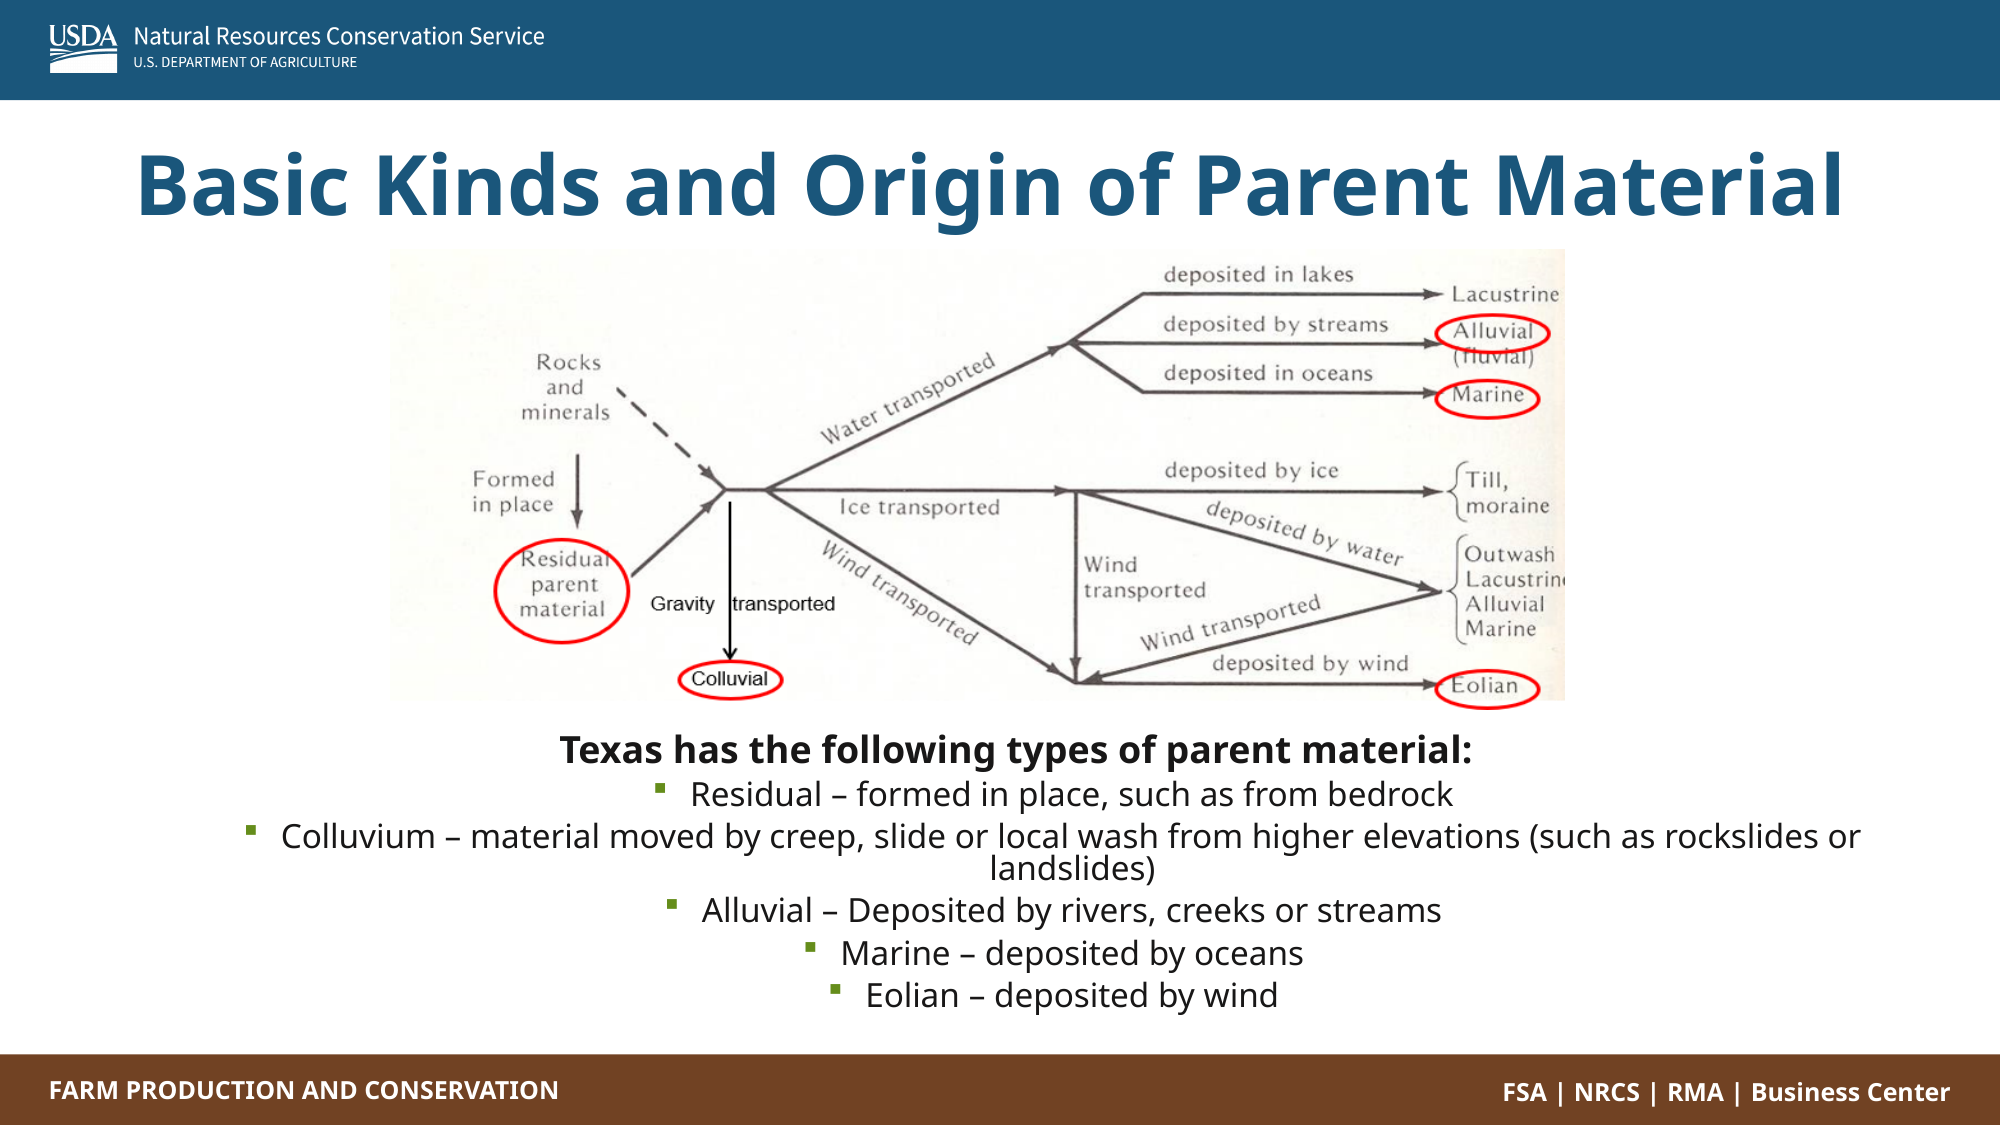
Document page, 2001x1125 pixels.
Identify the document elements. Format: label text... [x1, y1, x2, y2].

list Texas has the following types of parent material: Residual – formed in place, such as from bedrock Colluvium – material moved by creep, slide or local wash from higher elevations (such as rockslides or landslides) Alluvial – Deposited by rivers, creeks or streams Marine – deposited by oceans Eolian – deposited by wind [82, 726, 1950, 1007]
list Basic Kinds and Origin of Parent Material [32, 136, 1950, 224]
picture [49, 24, 544, 73]
picture [390, 249, 1565, 710]
